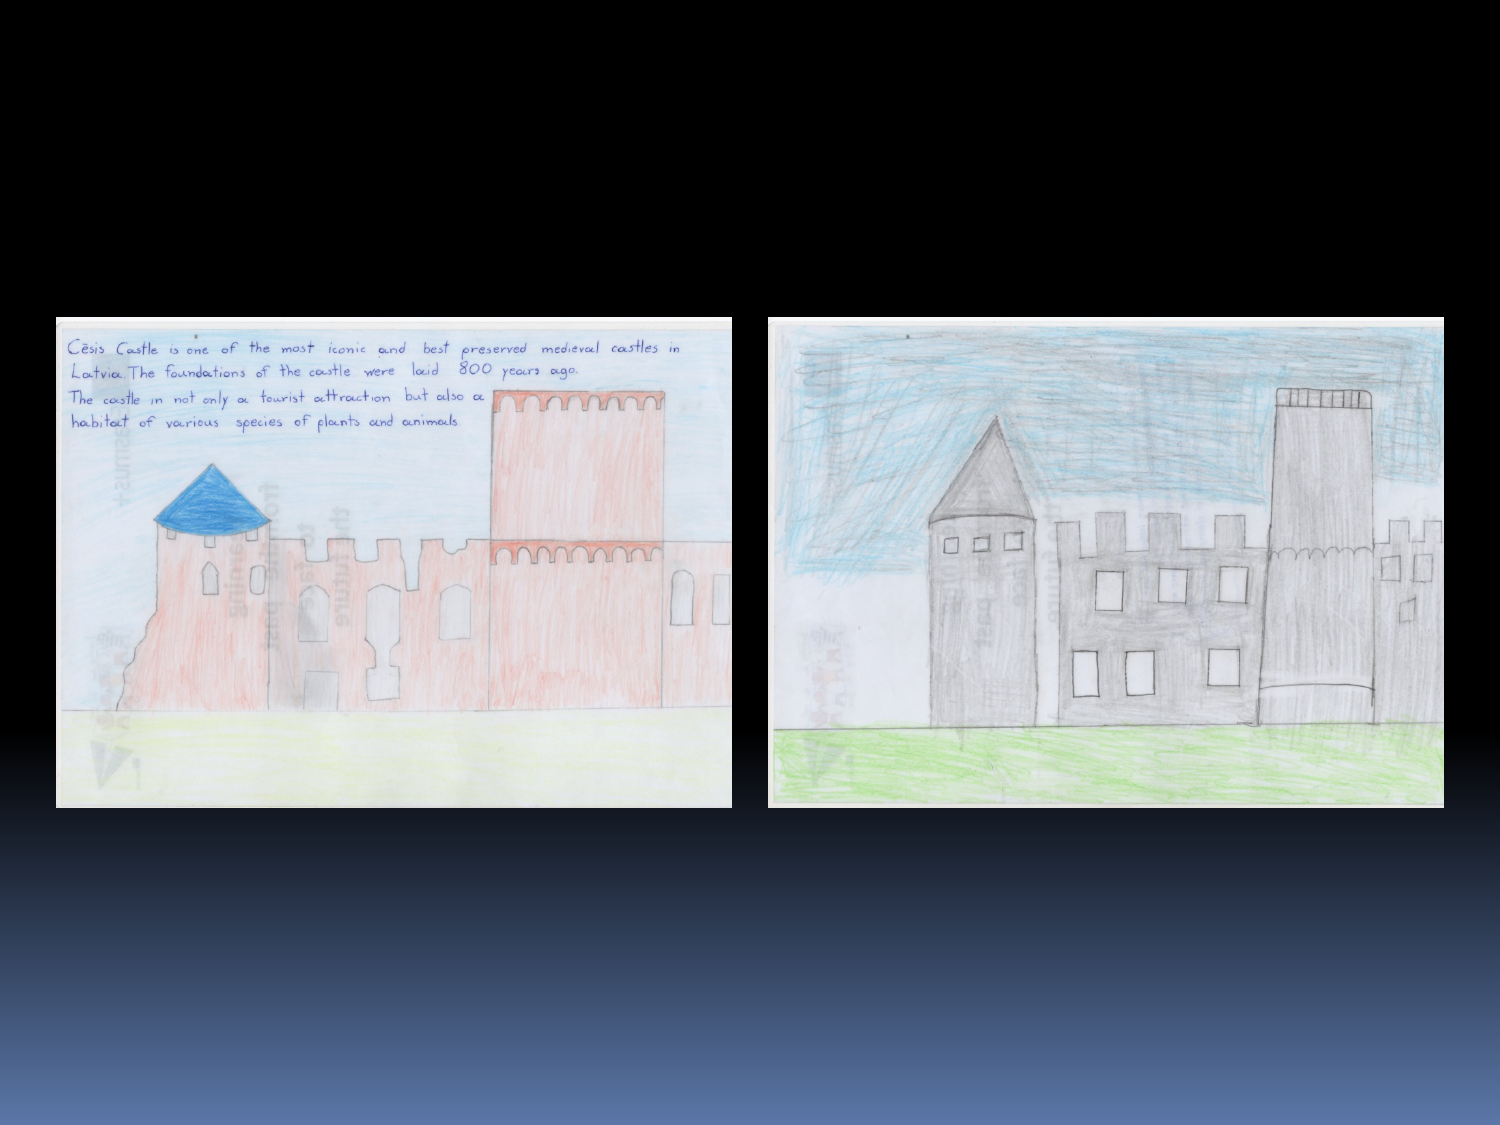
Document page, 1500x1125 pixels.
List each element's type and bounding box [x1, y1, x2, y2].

picture [55, 316, 732, 809]
picture [768, 316, 1445, 809]
